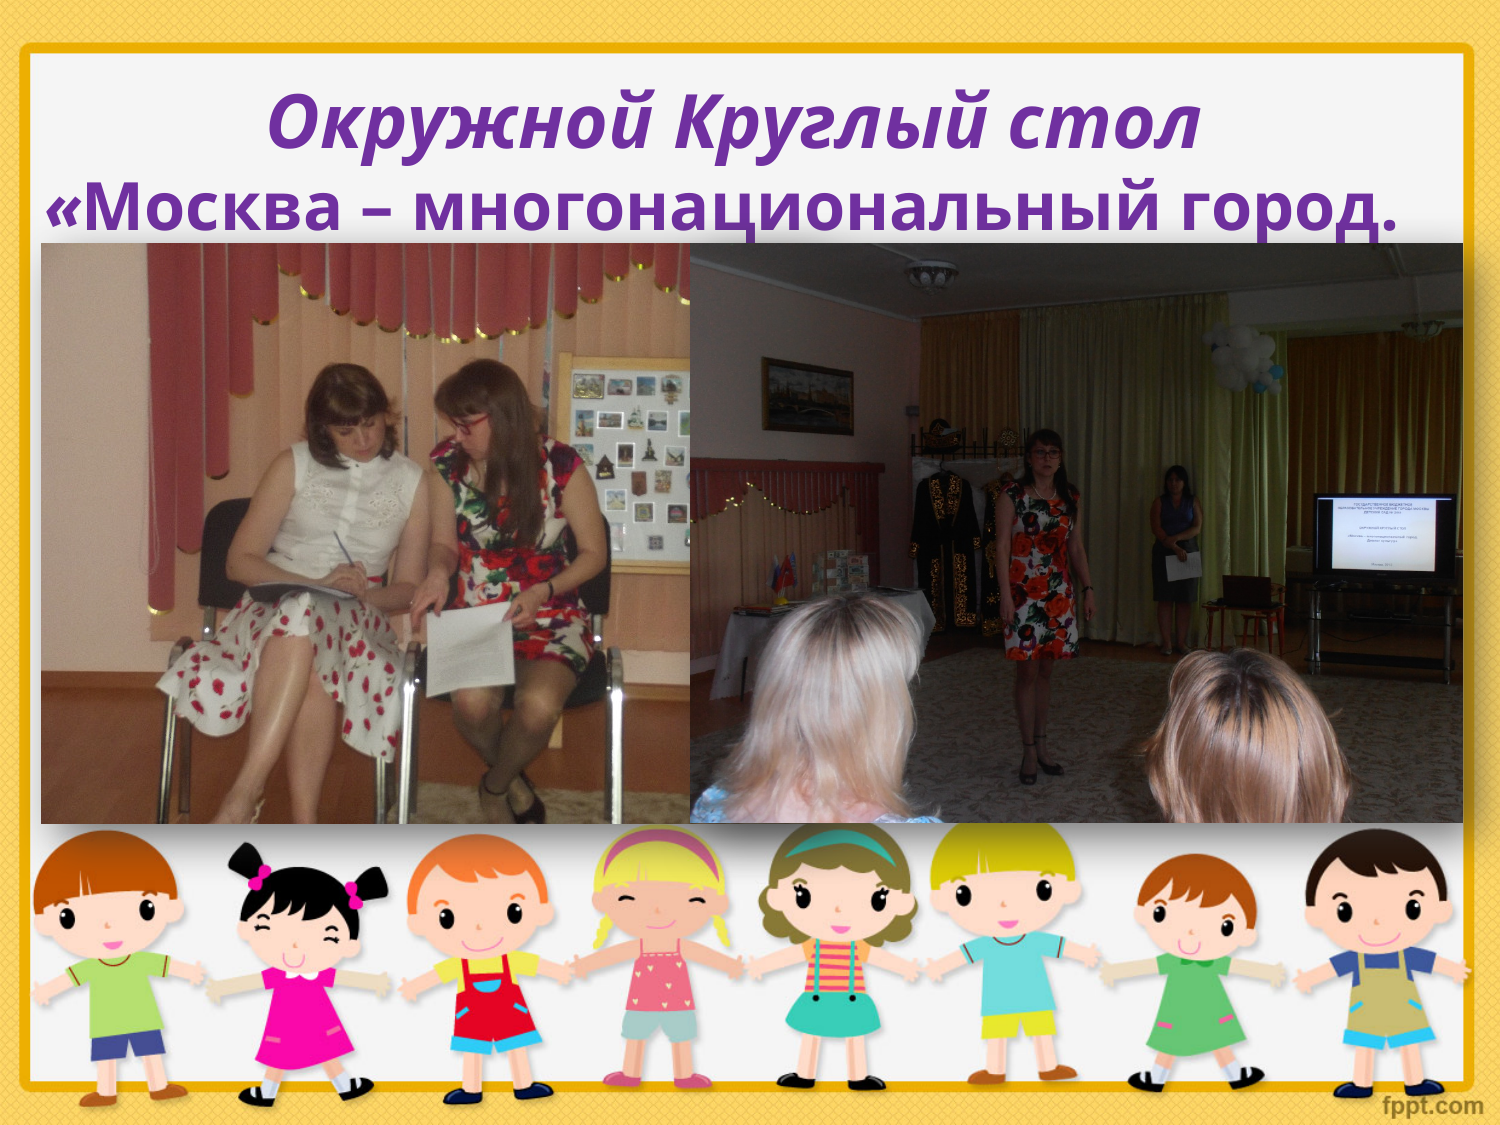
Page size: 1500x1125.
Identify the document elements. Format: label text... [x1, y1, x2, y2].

text_box Окружной Круглый стол «Москва – многонациональный город. Диалог культур» [29, 66, 1459, 258]
picture [0, 0, 1500, 1125]
